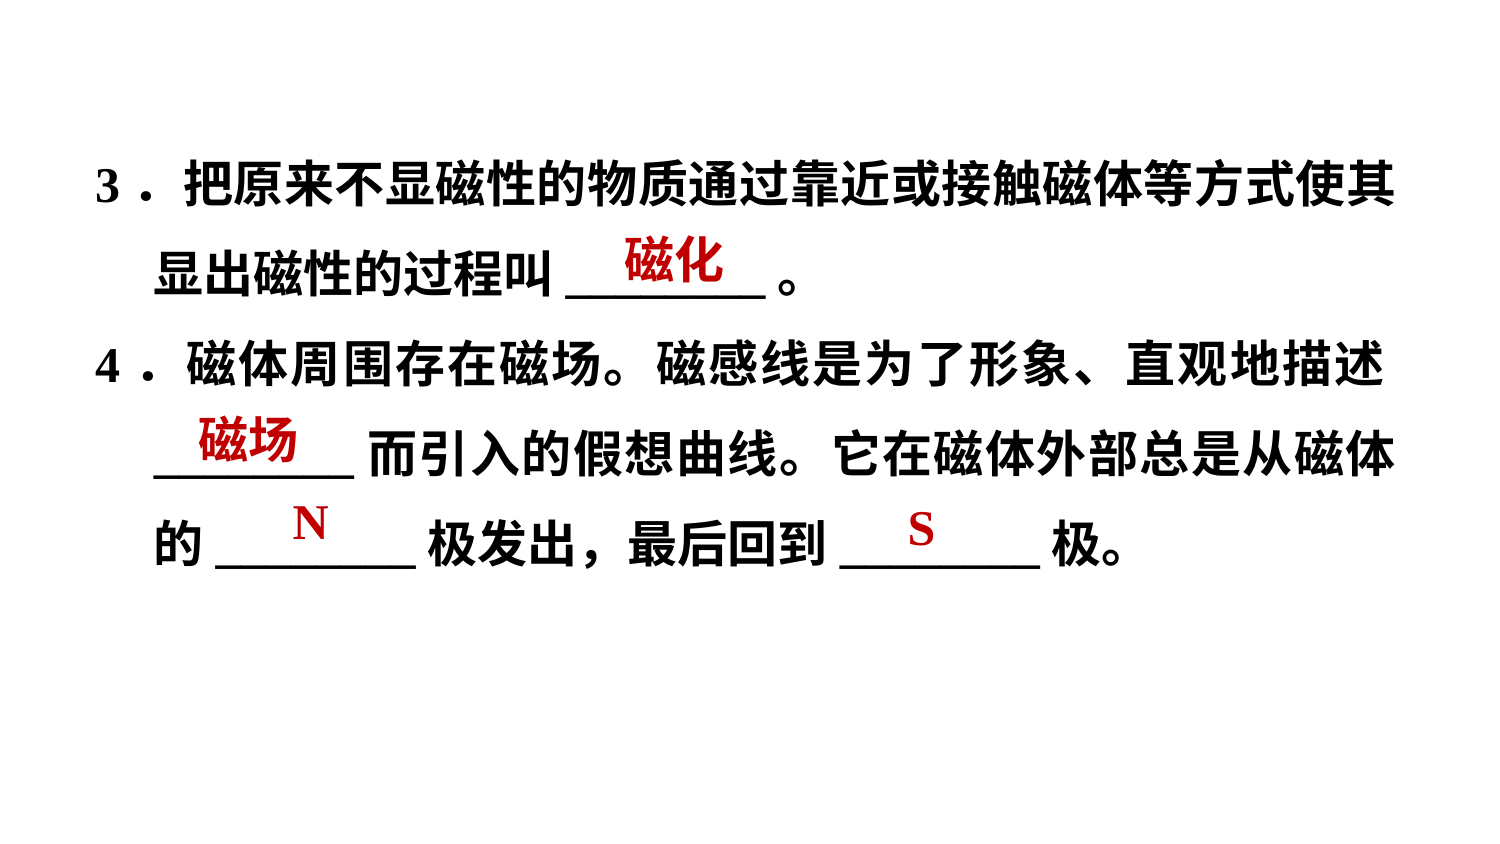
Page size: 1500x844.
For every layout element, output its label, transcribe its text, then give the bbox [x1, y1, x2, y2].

text_box N [277, 482, 344, 557]
text_box S [892, 487, 951, 563]
text_box 磁场 [184, 400, 314, 476]
text_box 3．把原来不显磁性的物质通过靠近或接触磁体等方式使其显出磁性的过程叫________。 4．磁体周围存在磁场。磁感线是为了形象、直观地描述________而引入的假想曲线。它在磁体外部总是从磁体的________极发出，最后回到________极。 [80, 114, 1412, 580]
text_box 磁化 [609, 221, 740, 296]
